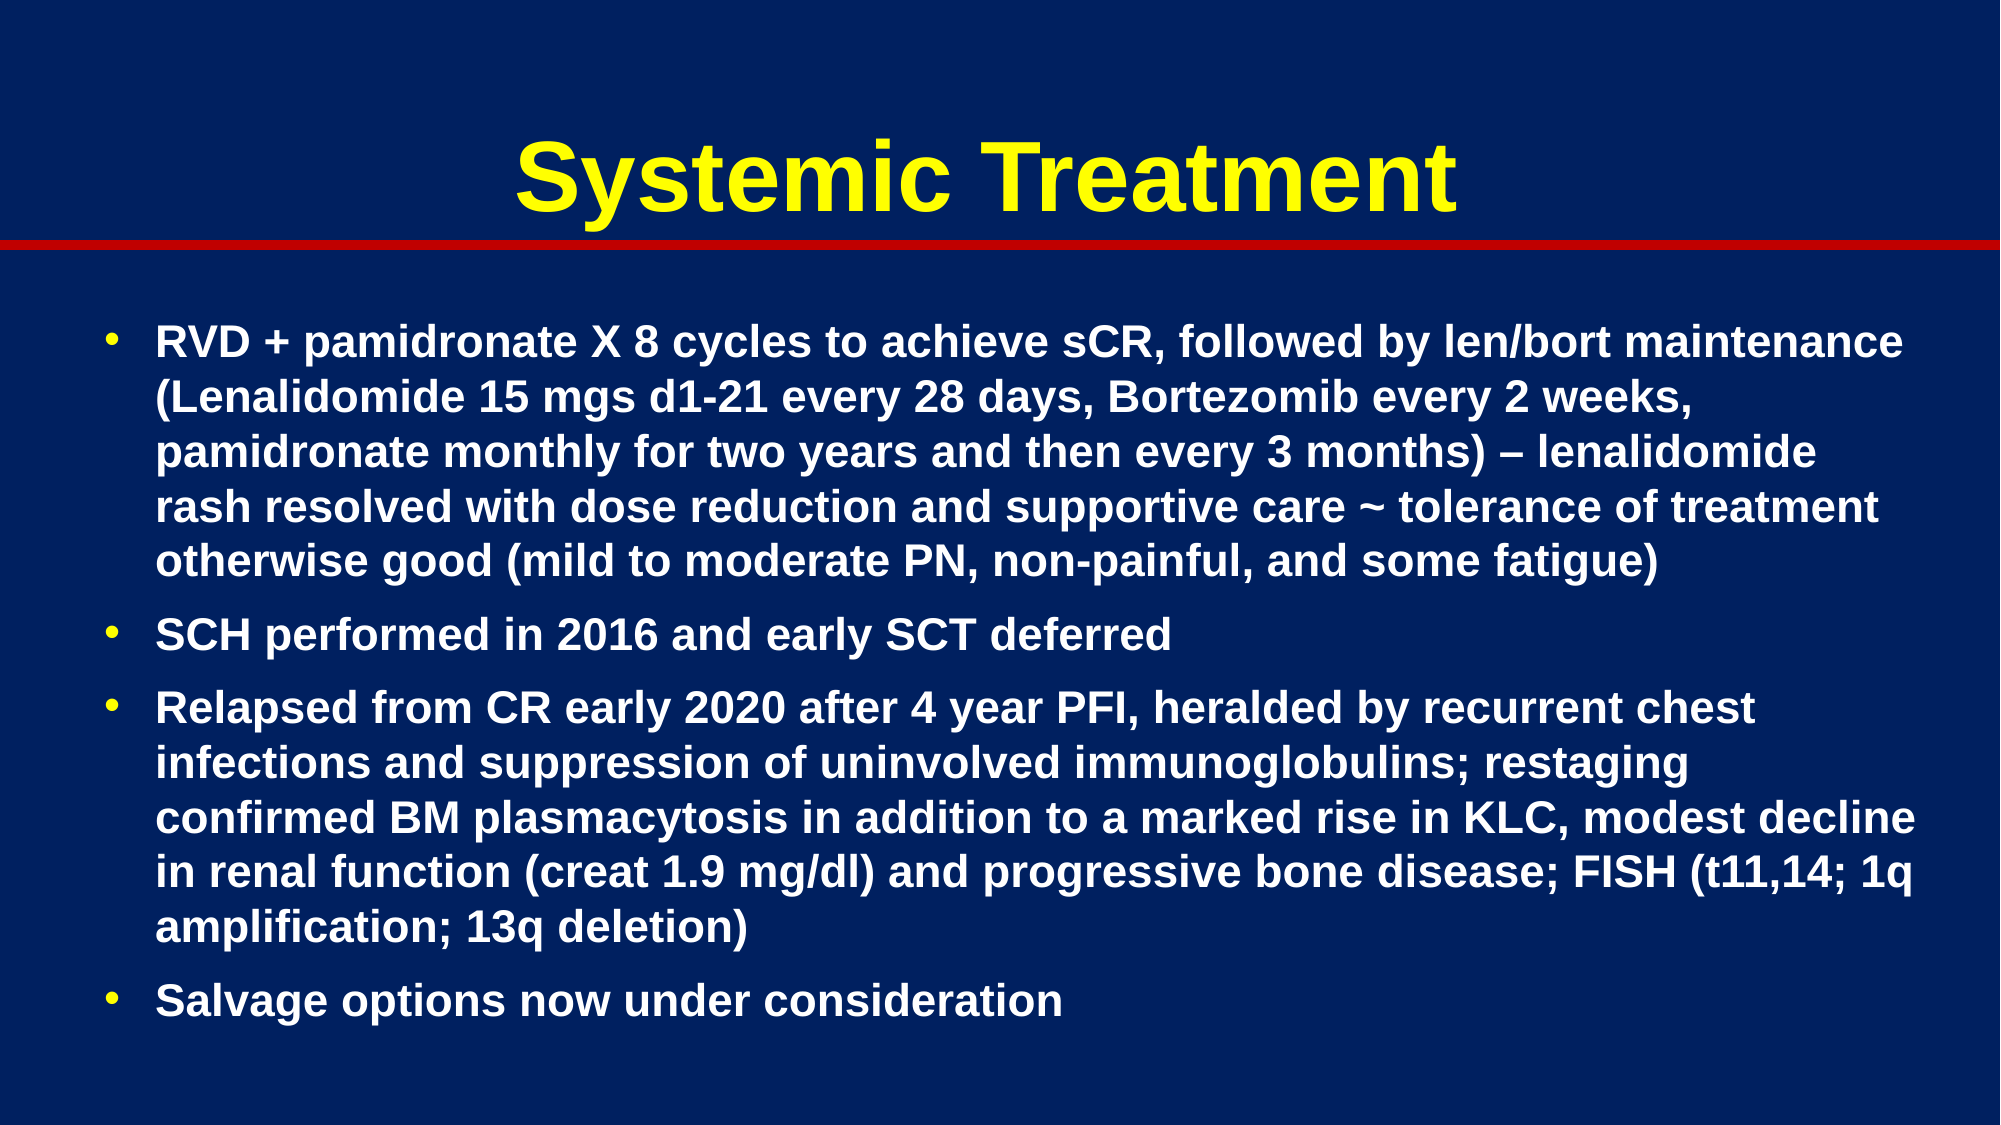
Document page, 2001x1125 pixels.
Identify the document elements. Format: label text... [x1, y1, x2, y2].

list RVD + pamidronate X 8 cycles to achieve sCR, followed by len/bort maintenance (Lenalidomide 15 mgs d1-21 every 28 days, Bortezomib every 2 weeks, pamidronate monthly for two years and then every 3 months) – lenalidomide rash resolved with dose reduction and supportive care ~ tolerance of treatment otherwise good (mild to moderate PN, non-painful, and some fatigue) SCH performed in 2016 and early SCT deferred Relapsed from CR early 2020 after 4 year PFI, heralded by recurrent chest infections and suppression of uninvolved immunoglobulins; restaging confirmed BM plasmacytosis in addition to a marked rise in KLC, modest decline in renal function (creat 1.9 mg/dl) and progressive bone disease; FISH (t11,14; 1q amplification; 13q deletion) Salvage options now under consideration [89, 303, 1937, 1047]
title Systemic Treatment [99, 52, 1900, 241]
